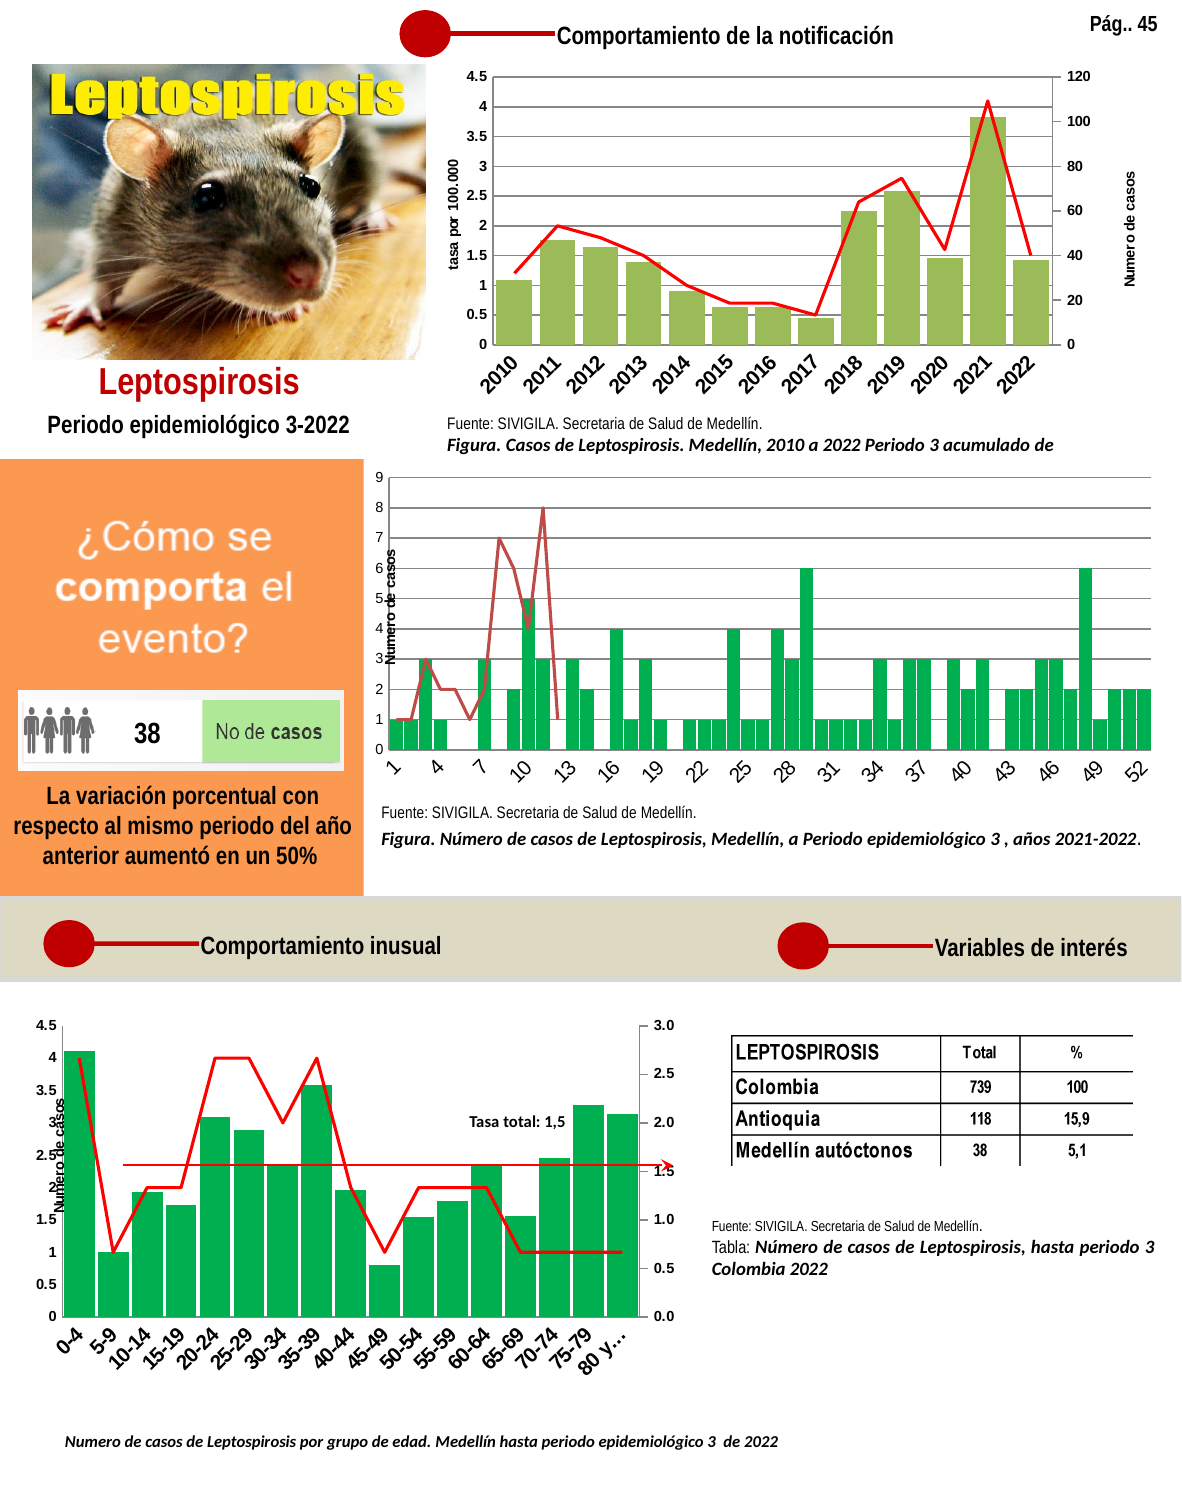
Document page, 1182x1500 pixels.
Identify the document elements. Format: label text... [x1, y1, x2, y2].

text_box [0, 897, 1182, 981]
chart [400, 62, 1146, 406]
text_box Fuente: SIVIGILA. Secretaria de Salud de Medellín. Figura. Casos de Leptospirosis. Medellín, 2010 a 2022 Periodo 3 acumulado de [432, 415, 1087, 461]
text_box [779, 924, 1182, 971]
chart [0, 1011, 703, 1401]
text_box Numero de casos de Leptospirosis por grupo de edad. Medellín hasta periodo epidemiológico 3 de 2022 [28, 1423, 816, 1459]
chart [306, 462, 1170, 795]
text_box Leptospirosis [28, 363, 370, 410]
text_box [45, 921, 612, 968]
text_box Fuente: SIVIGILA. Secretaria de Salud de Medellín. Tabla: Número de casos de Leptospirosis, hasta periodo 3 Colombia 2022 [708, 1205, 1170, 1287]
text_box Fuente: SIVIGILA. Secretaria de Salud de Medellín. Figura. Número de casos de Leptospirosis, Medellín, a Periodo epidemiológico 3 , años 2021-2022. [371, 794, 1180, 857]
text_box Periodo epidemiológico 3-2022 [16, 401, 383, 447]
picture [0, 459, 367, 898]
picture [32, 64, 400, 360]
picture [731, 1035, 1133, 1166]
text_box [17, 690, 301, 772]
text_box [401, 12, 968, 58]
text_box Pág.. 45 [1074, 2, 1182, 44]
